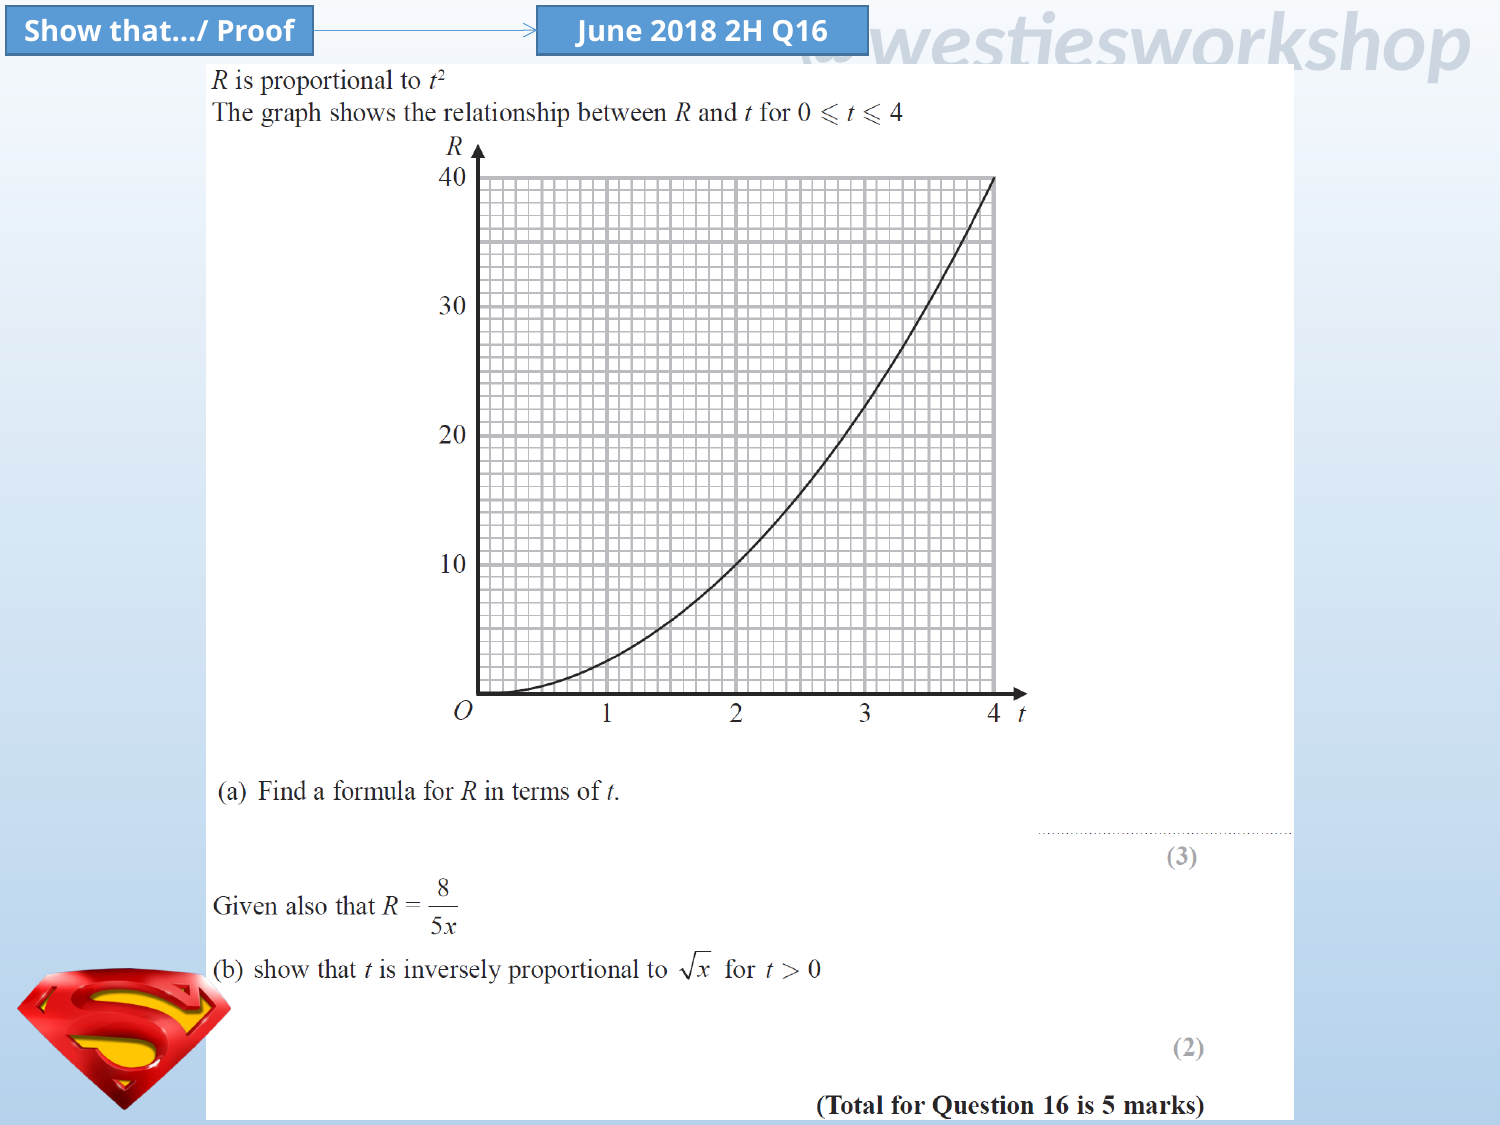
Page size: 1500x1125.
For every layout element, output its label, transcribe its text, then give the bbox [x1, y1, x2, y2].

picture [17, 64, 1294, 1120]
text_box June 2018 2H Q16 [536, 5, 869, 56]
text_box Show that…/ Proof [5, 5, 314, 56]
